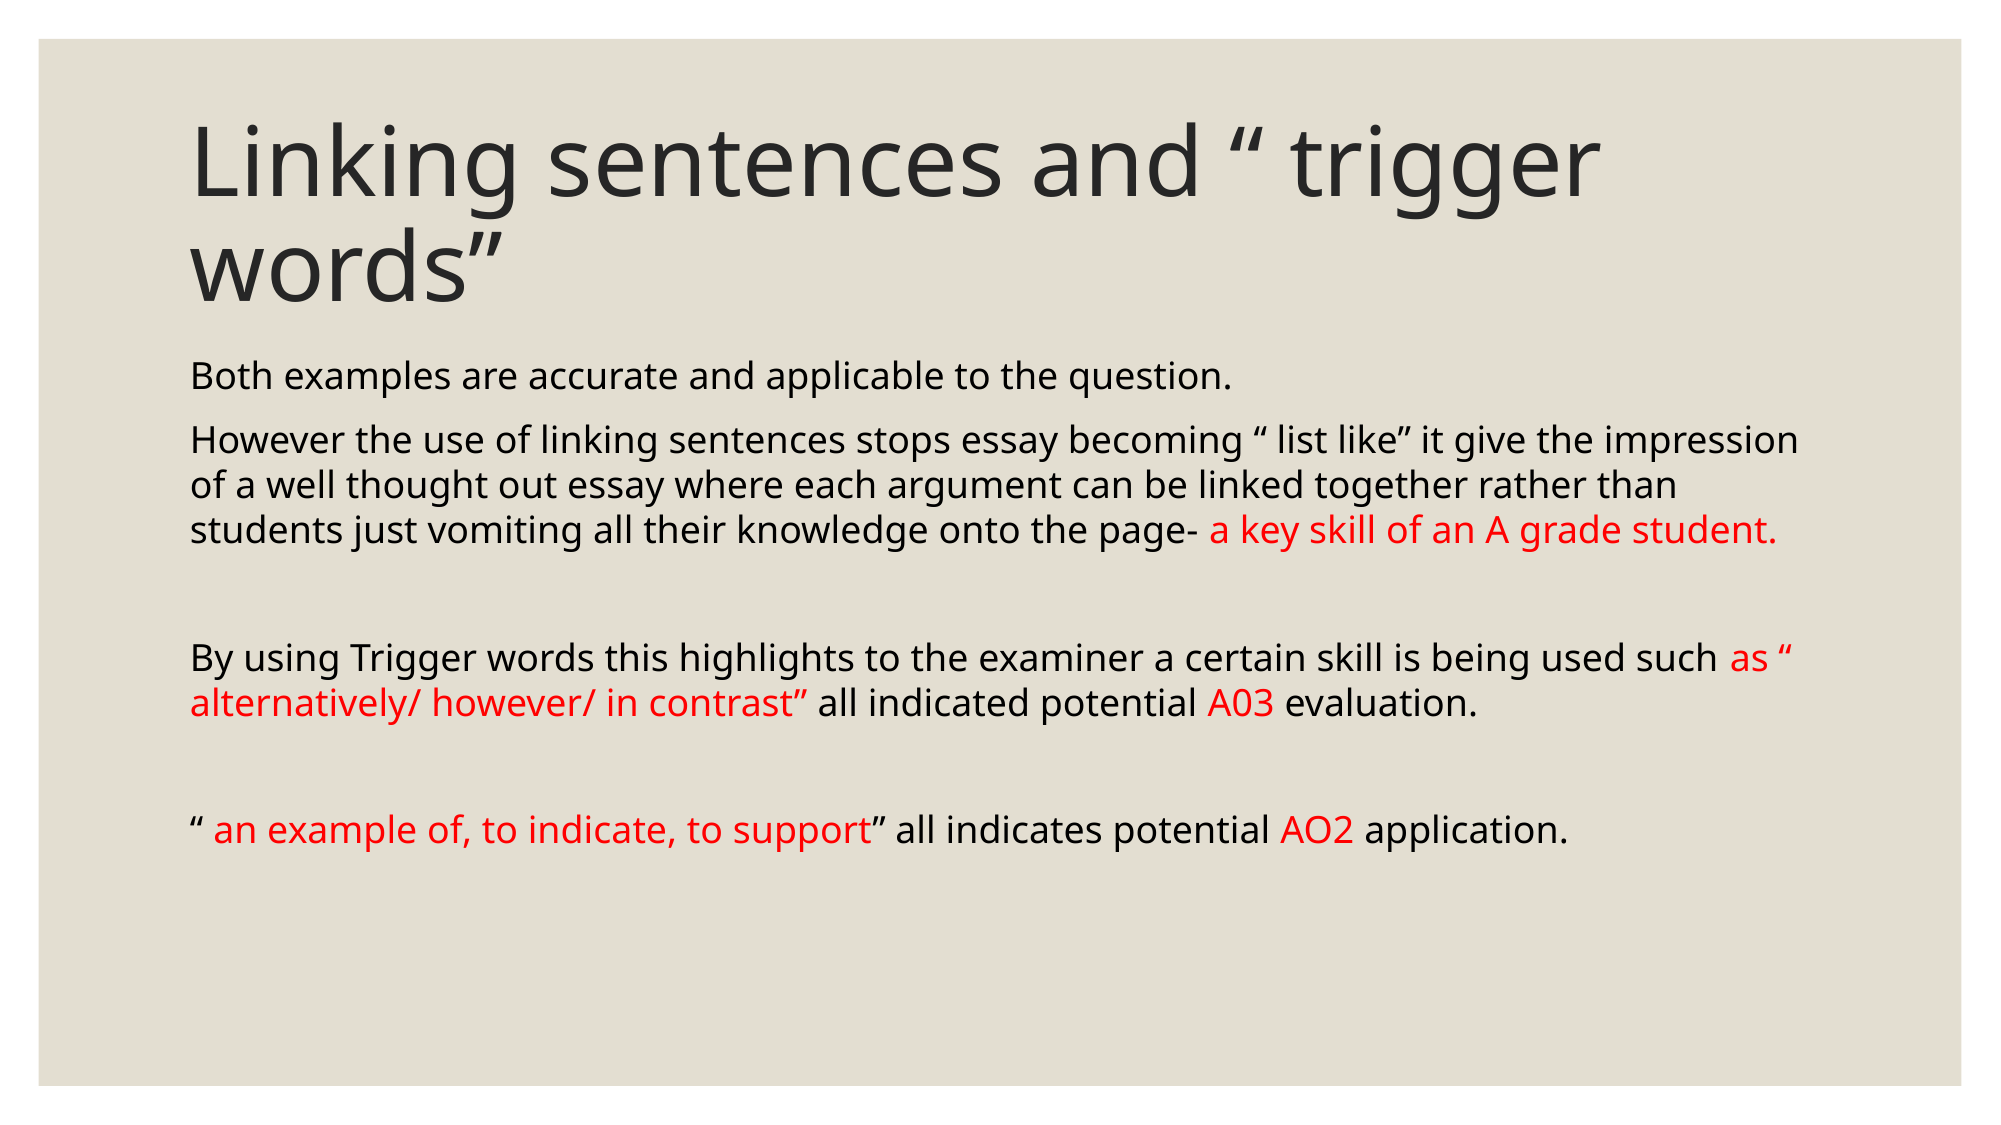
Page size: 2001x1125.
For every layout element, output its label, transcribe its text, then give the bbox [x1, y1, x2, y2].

title Linking sentences and “ trigger words” [174, 105, 1825, 331]
list Both examples are accurate and applicable to the question. However the use of linking sentences stops essay becoming “ list like” it give the impression of a well thought out essay where each argument can be linked together rather than students just vomiting all their knowledge onto the page- a key skill of an A grade student. By using Trigger words this highlights to the examiner a certain skill is being used such as “ alternatively/ however/ in contrast” all indicated potential A03 evaluation. “ an example of, to indicate, to support” all indicates potential AO2 application. [174, 345, 1825, 990]
